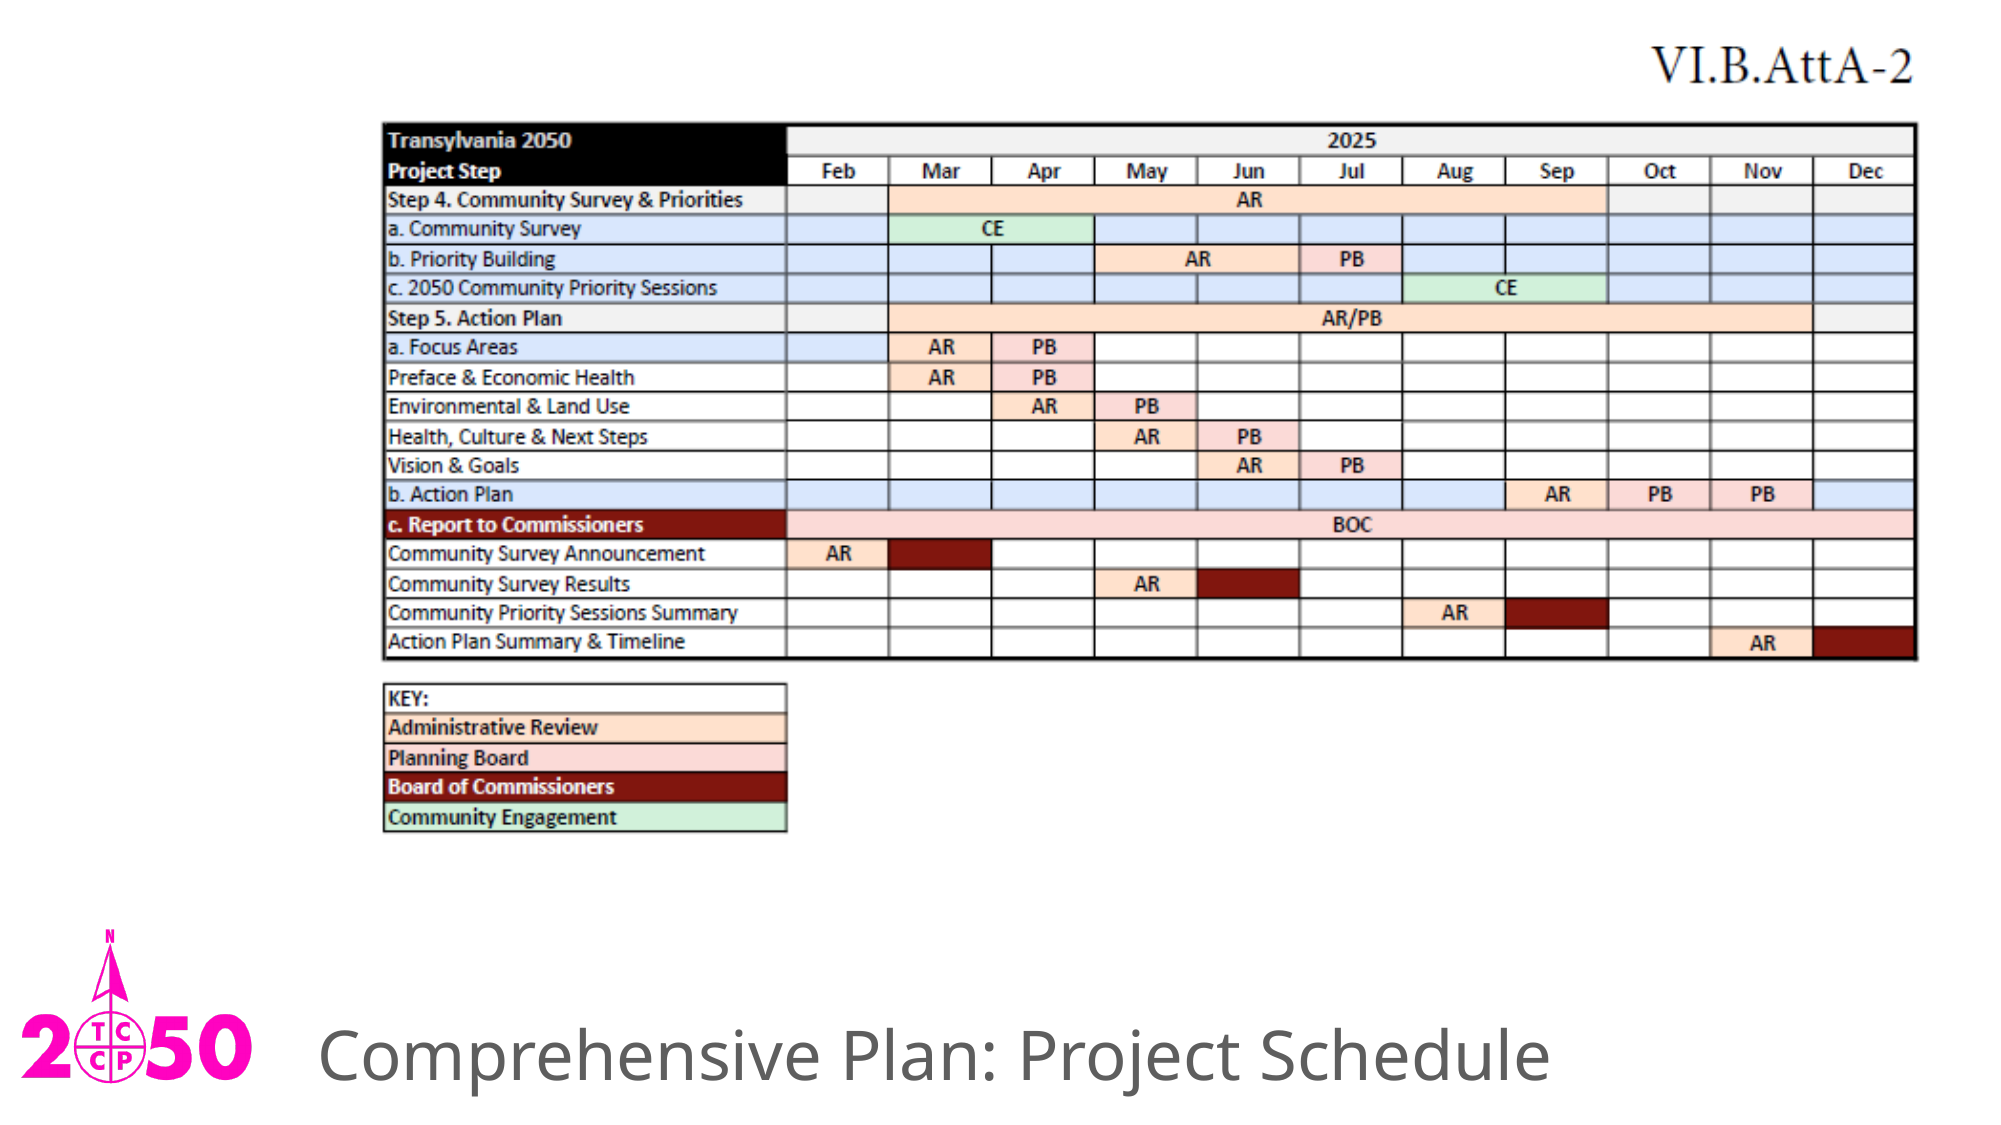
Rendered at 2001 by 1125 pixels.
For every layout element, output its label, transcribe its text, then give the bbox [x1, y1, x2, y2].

picture [326, 26, 1973, 934]
text_box Comprehensive Plan: Project Schedule [313, 1007, 1867, 1099]
picture [17, 897, 253, 1125]
